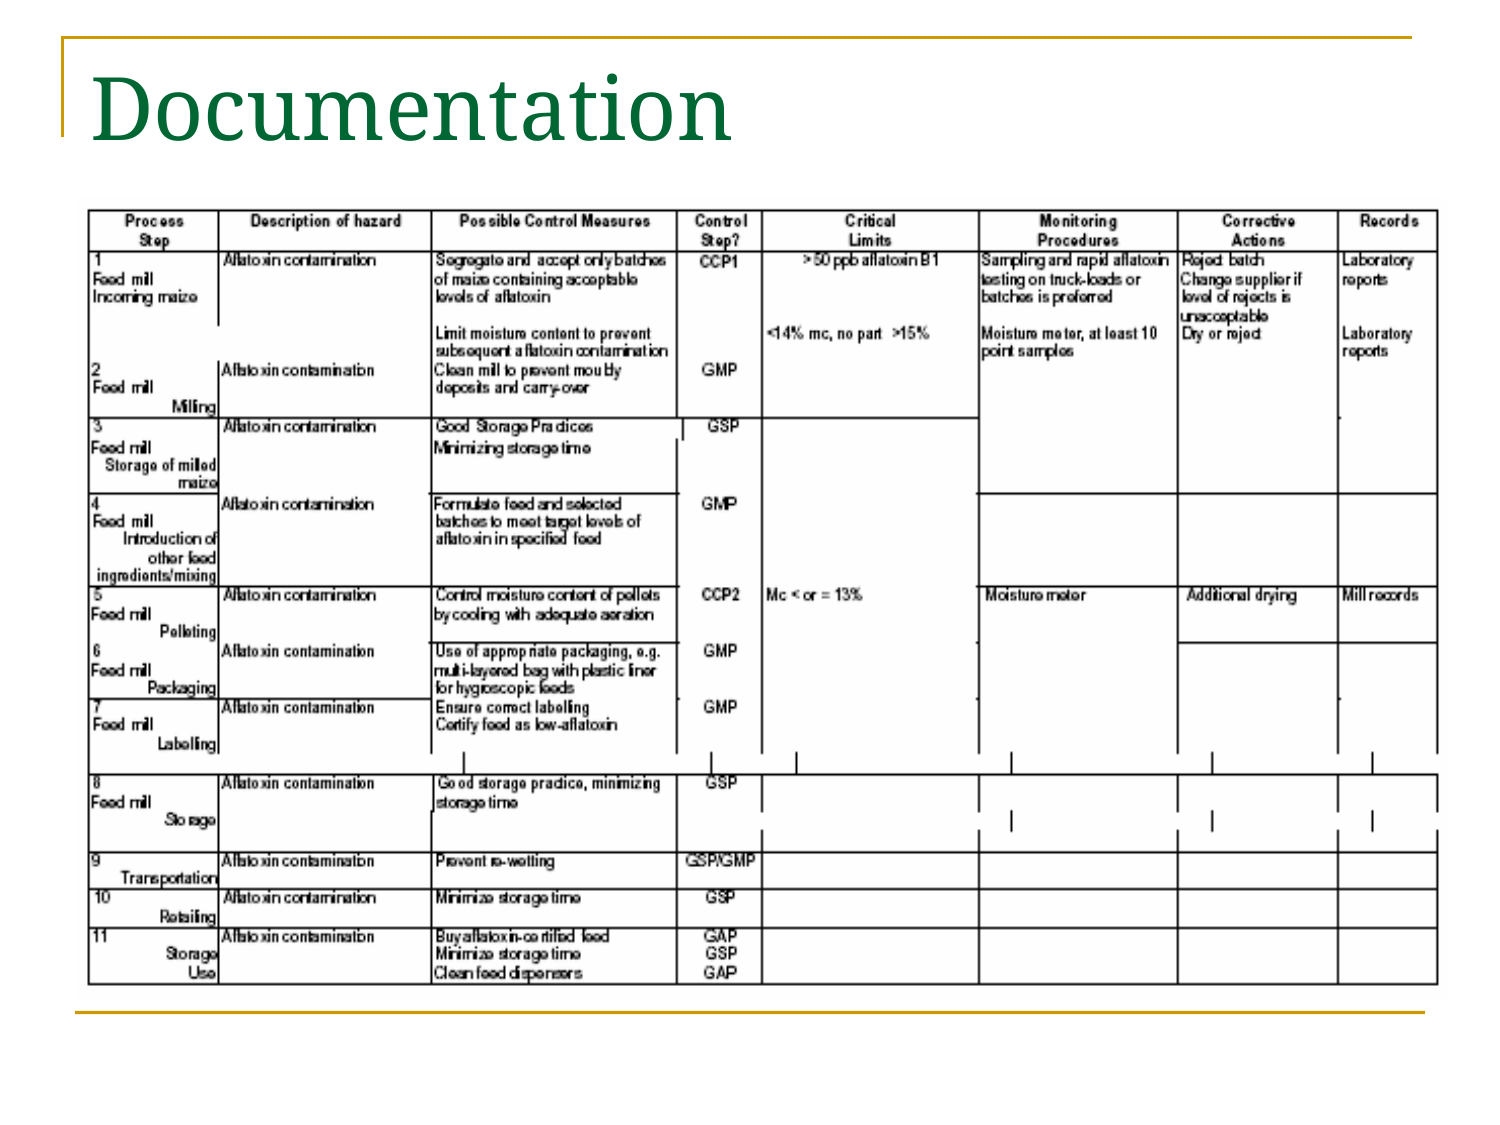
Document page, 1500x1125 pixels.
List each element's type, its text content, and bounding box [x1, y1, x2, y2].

title Documentation [75, 45, 1425, 233]
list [76, 197, 1446, 1001]
